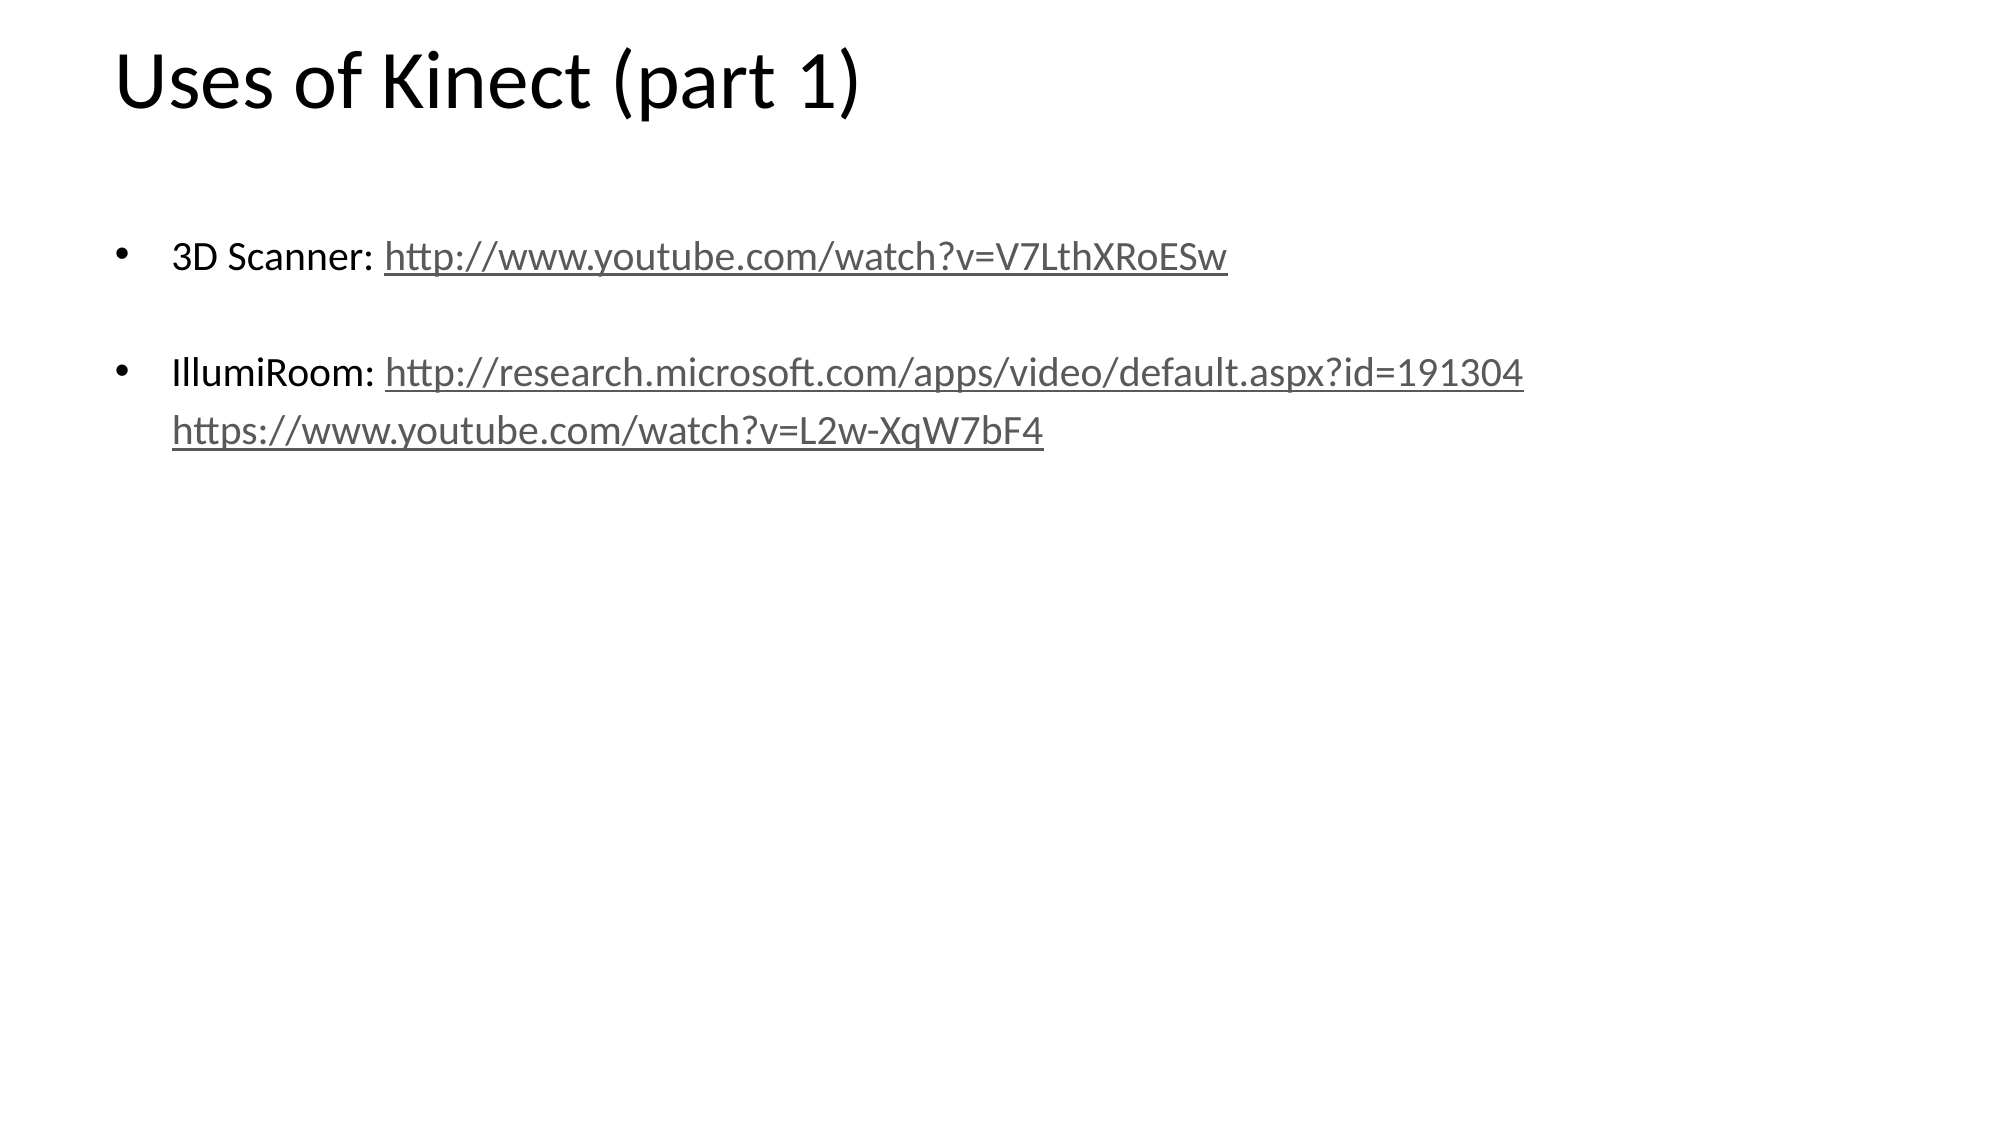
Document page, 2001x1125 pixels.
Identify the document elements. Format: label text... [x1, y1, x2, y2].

title Uses of Kinect (part 1) [99, 0, 1901, 151]
list 3D Scanner: http://www.youtube.com/watch?v=V7LthXRoESw IllumiRoom: http://research.microsoft.com/apps/video/default.aspx?id=191304 https://www.youtube.com/watch?v=L2w-XqW7bF4 [99, 162, 1901, 1006]
